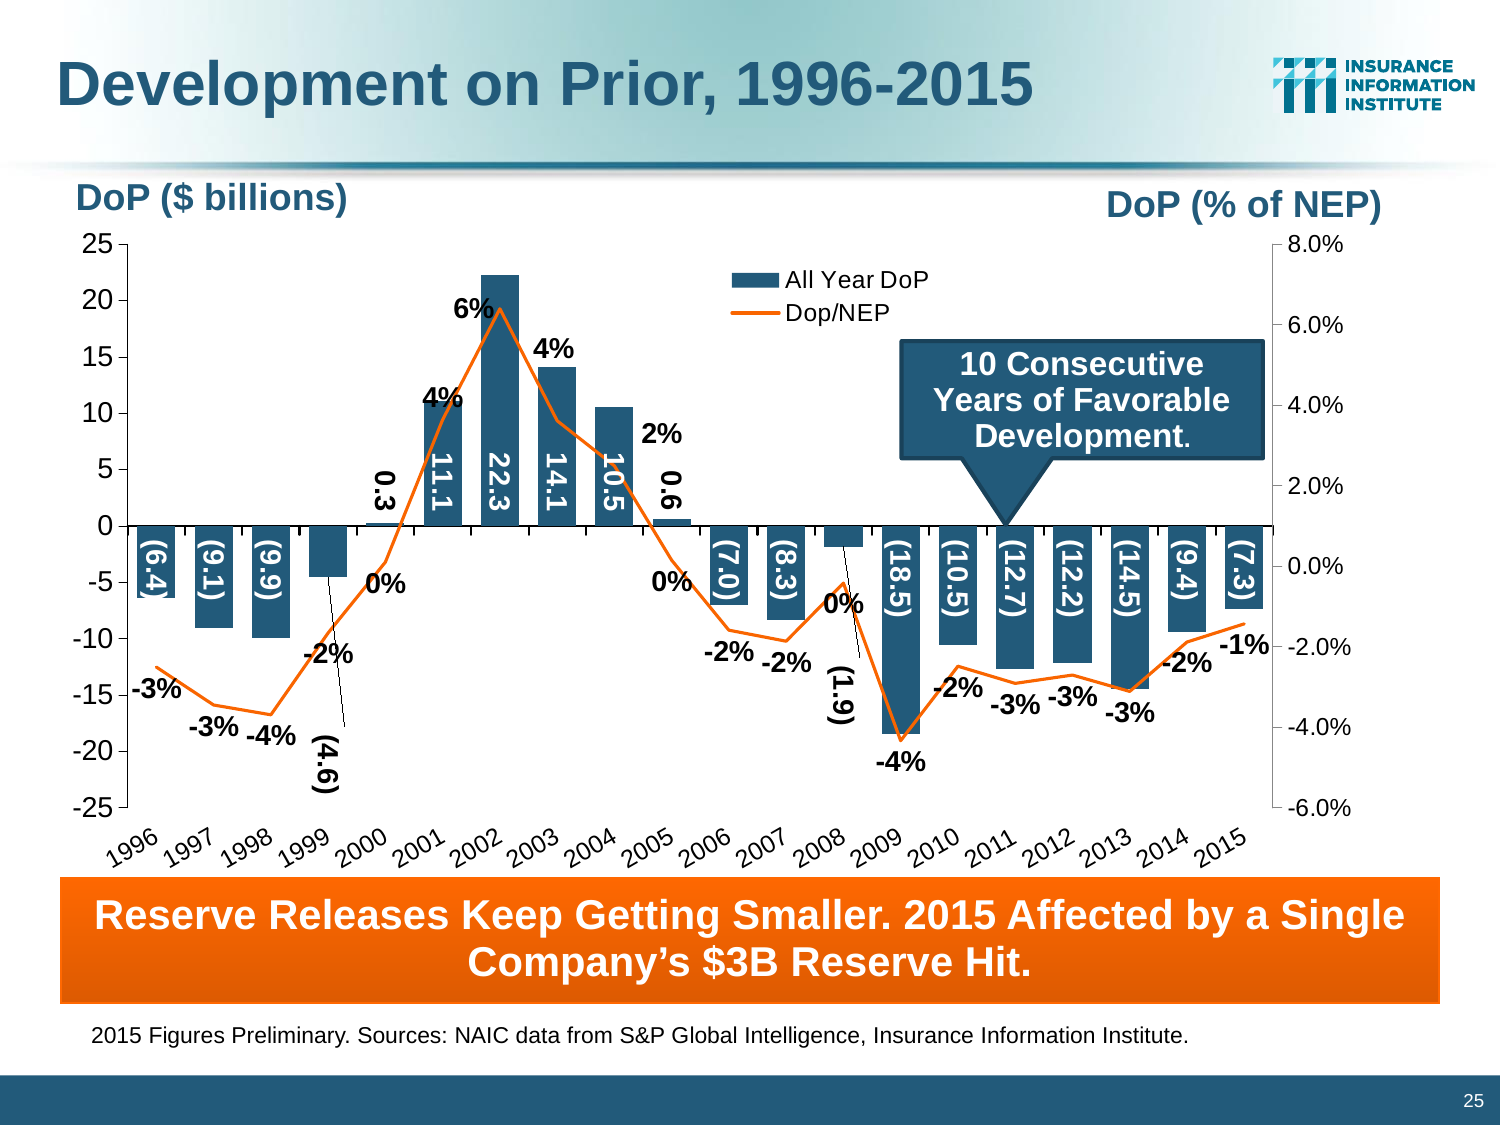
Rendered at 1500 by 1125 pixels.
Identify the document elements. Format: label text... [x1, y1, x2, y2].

text_box 25 [1410, 1091, 1485, 1111]
text_box Reserve Releases Keep Getting Smaller. 2015 Affected by a Single Company’s $3B Reserve Hit. [60, 877, 1439, 1004]
picture [0, 0, 1500, 189]
text_box [0, 1075, 1500, 1125]
chart [58, 228, 1356, 878]
text_box 2015 Figures Preliminary. Sources: NAIC data from S&P Global Intelligence, Insurance Information Institute. [76, 1013, 1338, 1056]
title Development on Prior, 1996-2015 [48, 14, 1263, 156]
text_box DoP ($ billions) [60, 165, 446, 226]
text_box DoP (% of NEP) [1012, 172, 1398, 233]
